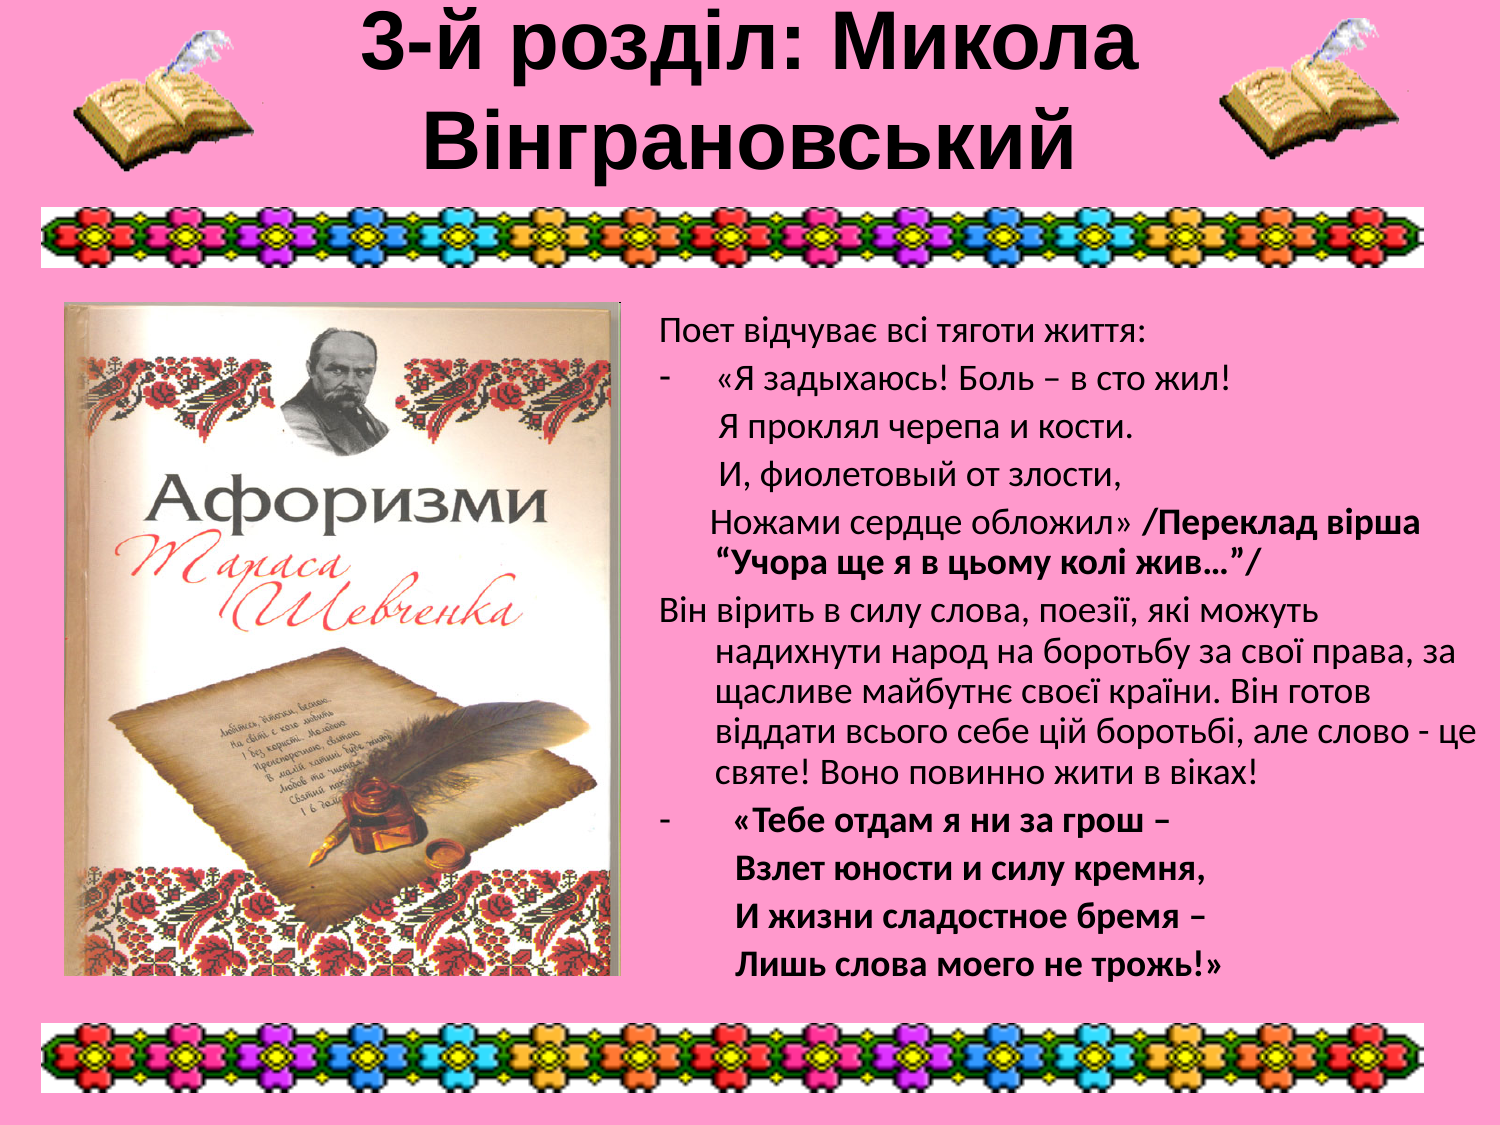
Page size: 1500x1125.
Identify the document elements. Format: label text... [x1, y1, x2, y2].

title 3-й розділ: Микола Вінграновський [74, 0, 1426, 173]
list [64, 302, 621, 977]
list Поет відчуває всі тяготи життя: «Я задыхаюсь! Боль – в сто жил! Я проклял черепа и кости. И, фиолетовый от злости, Ножами сердце обложил» /Переклад вірша “Учора ще я в цьому колі жив…”/ Він вірить в силу слова, поезії, які можуть надихнути народ на боротьбу за свої права, за щасливе майбутнє своєї країни. Він готов віддати всього себе цій боротьбі, але слово - це святе! Воно повинно жити в віках! «Тебе отдам я ни за грош – Взлет юности и силу кремня, И жизни сладостное бремя – Лишь слова моего не трожь!» [643, 302, 1500, 1010]
picture [40, 207, 1424, 268]
picture [64, 30, 297, 185]
picture [40, 1022, 1424, 1094]
picture [1210, 18, 1443, 173]
